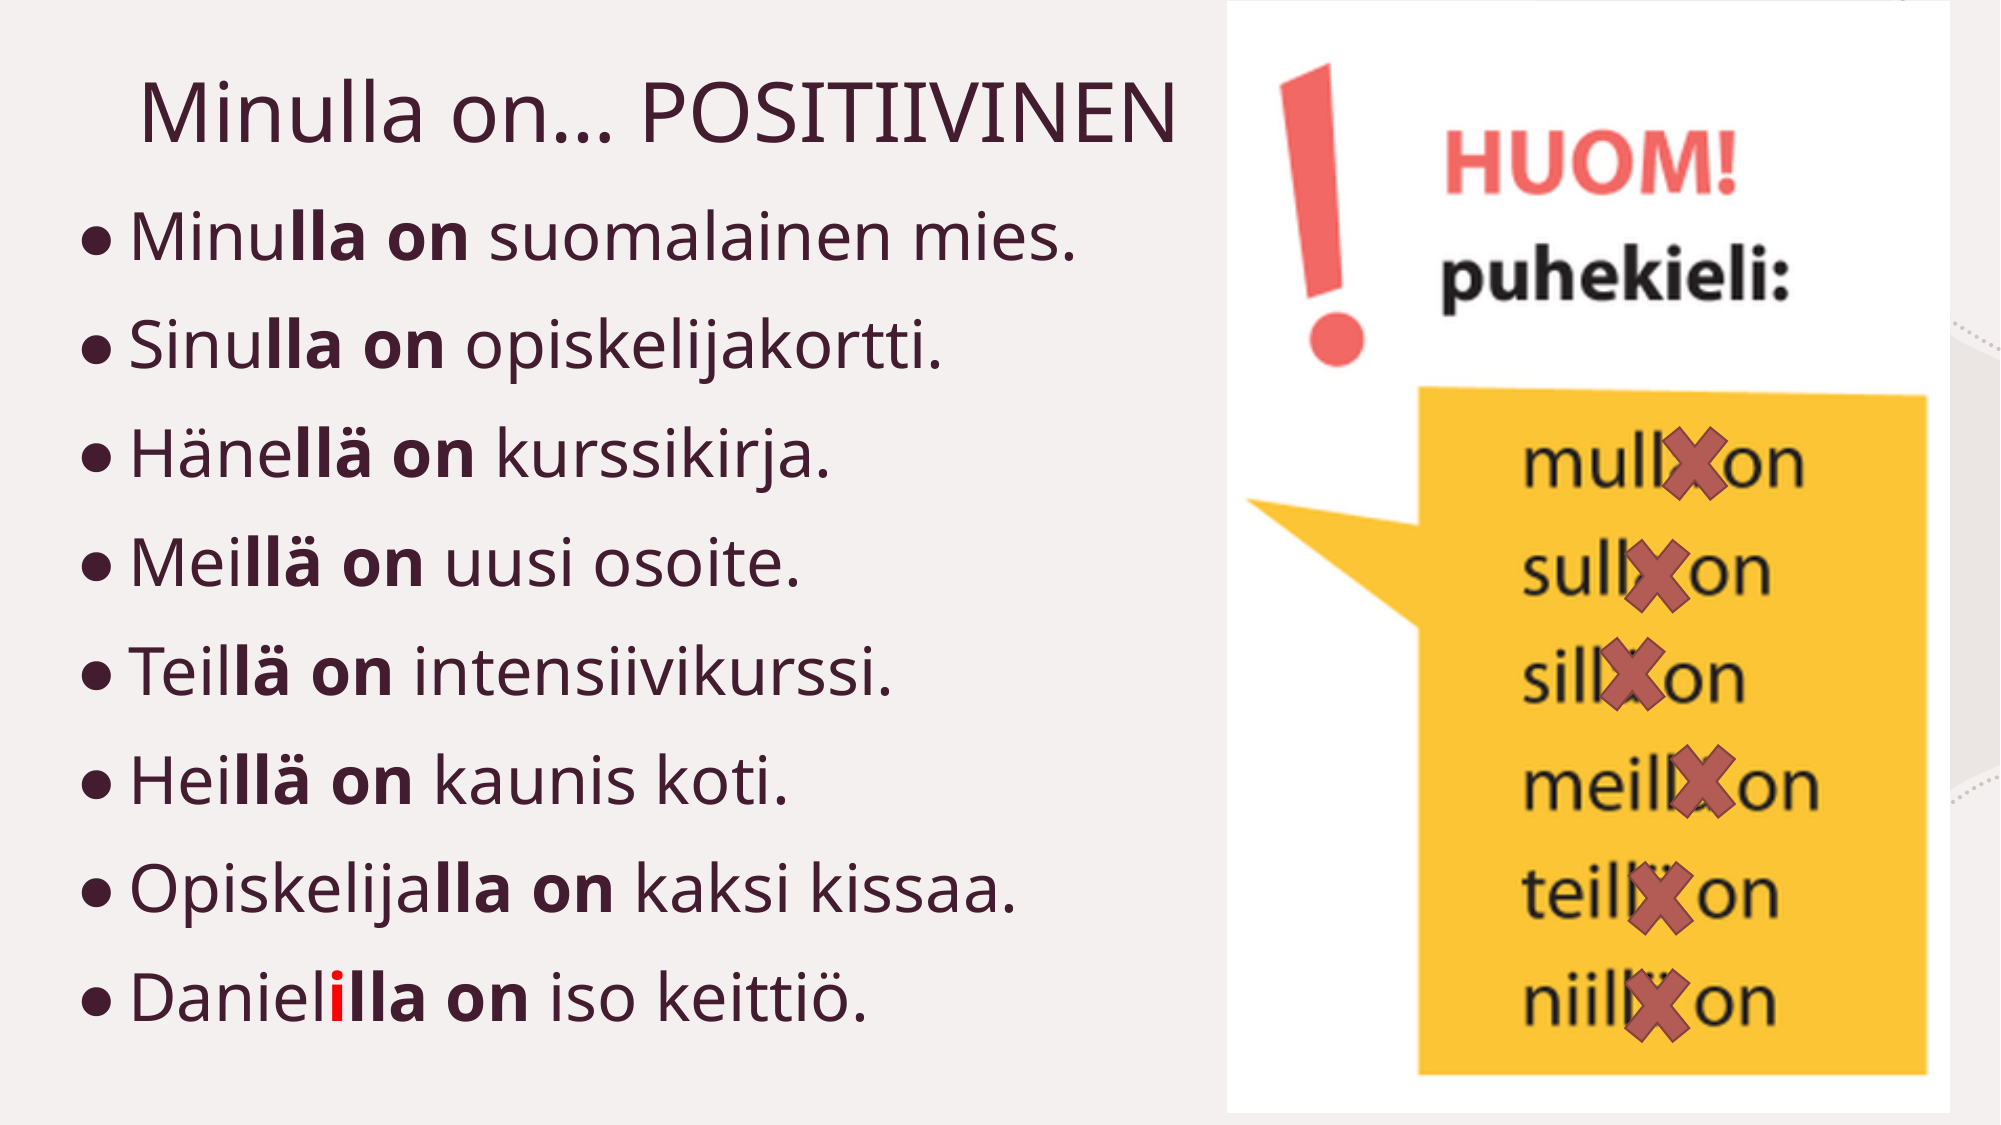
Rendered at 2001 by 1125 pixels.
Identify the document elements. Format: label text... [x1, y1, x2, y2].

list Minulla on suomalainen mies. Sinulla on opiskelijakortti. Hänellä on kurssikirja. Meillä on uusi osoite. Teillä on intensiivikurssi. Heillä on kaunis koti. Opiskelijalla on kaksi kissaa. Danielilla on iso keittiö. [50, 178, 1112, 1058]
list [1227, 1, 1950, 1113]
title Minulla on… POSITIIVINEN [122, 21, 1227, 197]
